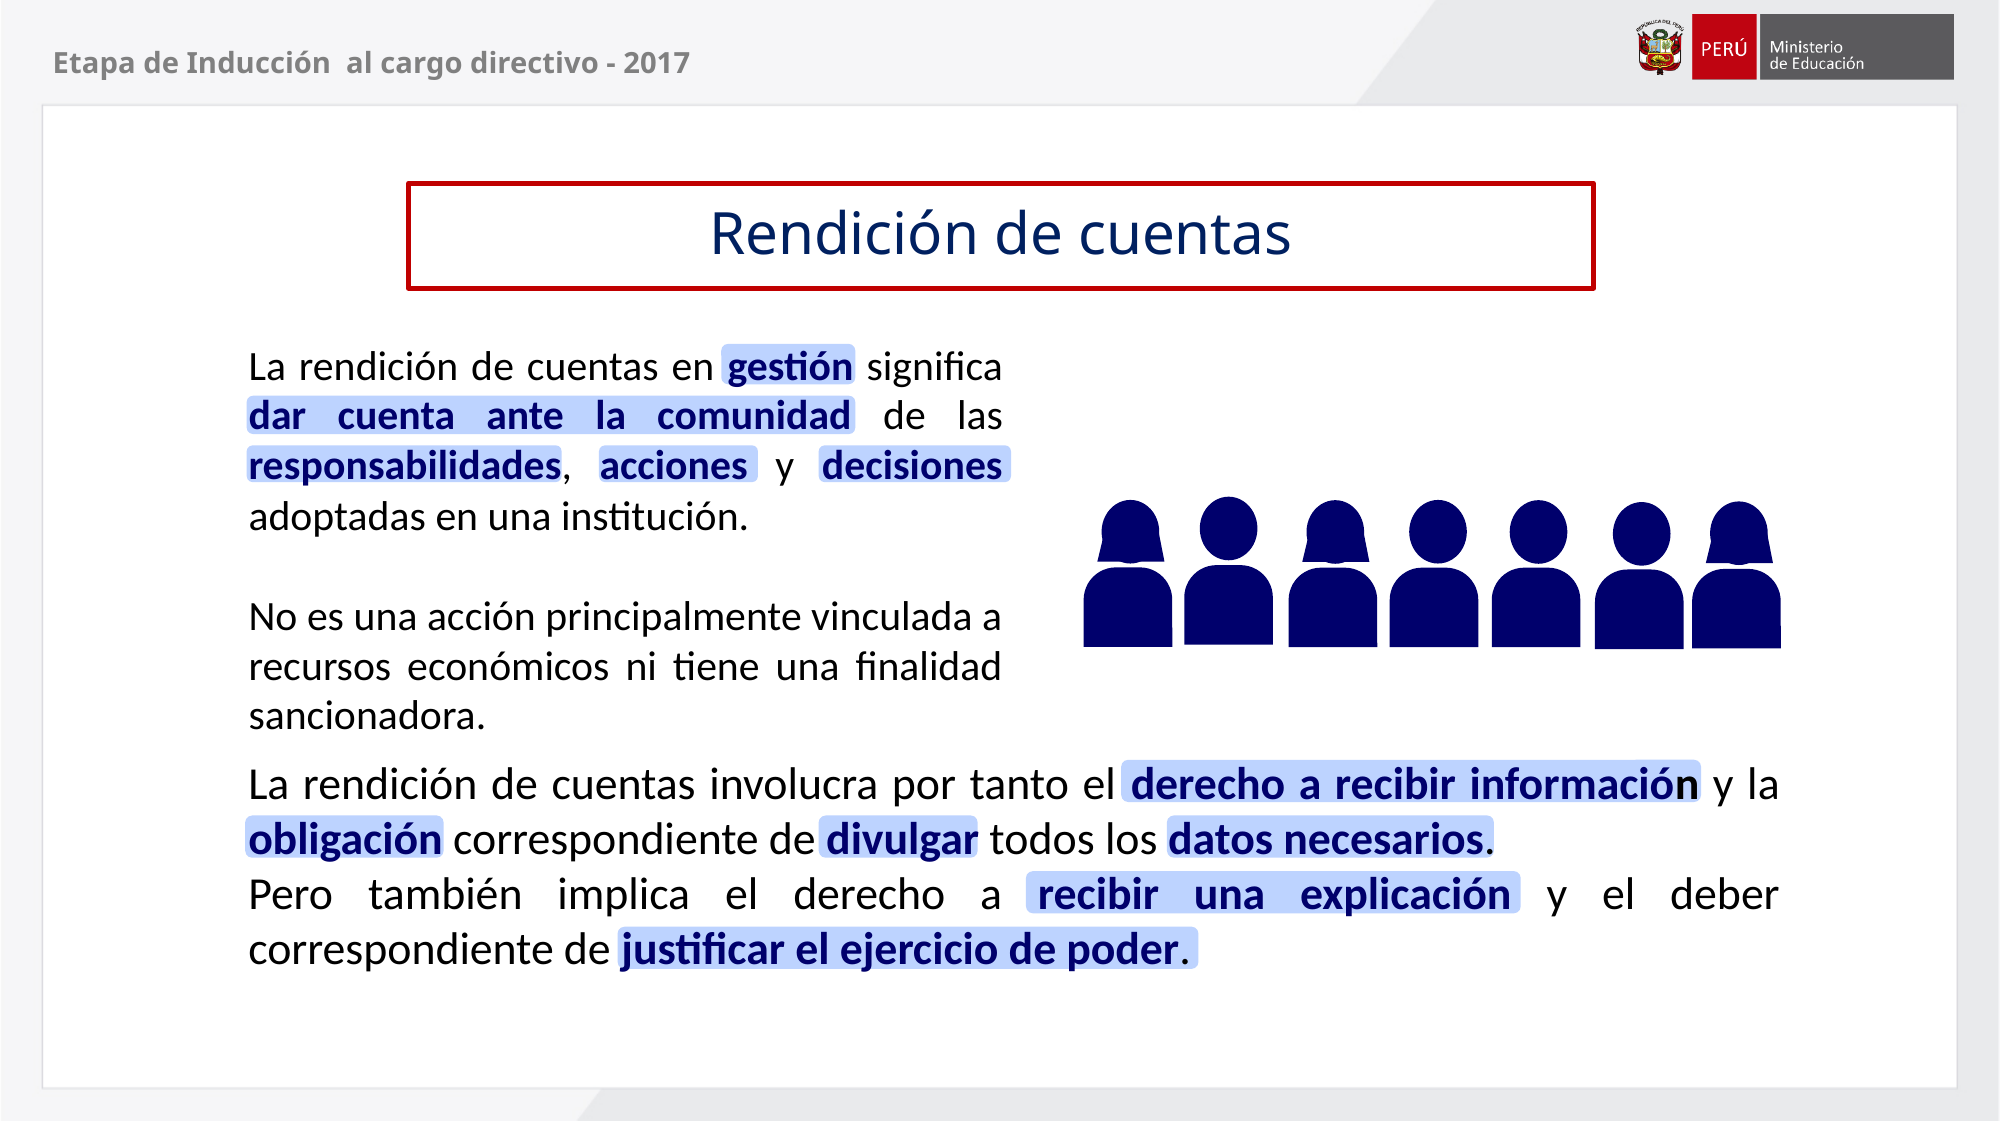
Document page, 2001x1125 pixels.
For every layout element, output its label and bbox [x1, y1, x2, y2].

text_box [245, 759, 1701, 969]
text_box [1084, 497, 1780, 649]
text_box [0, 0, 2000, 1121]
text_box [246, 343, 1011, 483]
